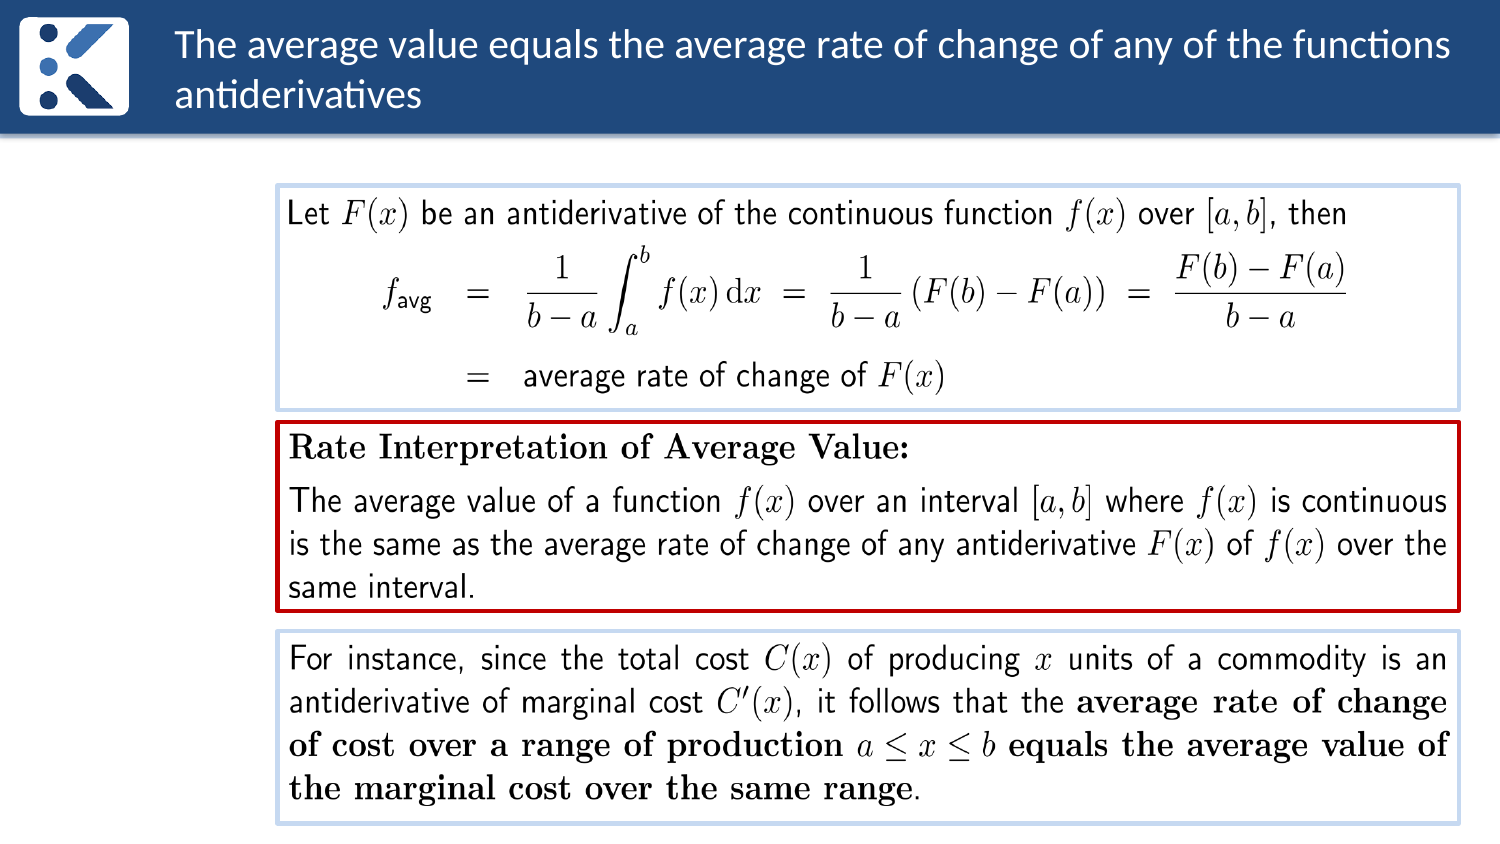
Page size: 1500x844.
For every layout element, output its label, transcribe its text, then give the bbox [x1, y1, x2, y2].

picture [289, 197, 1346, 396]
picture [288, 642, 1450, 806]
text_box [275, 183, 1461, 412]
picture [27, 18, 122, 115]
text_box [275, 420, 1461, 613]
title The average value equals the average rate of change of any of the functions antiderivatives [159, 8, 1483, 126]
text_box [275, 629, 1461, 826]
picture [288, 433, 1446, 598]
